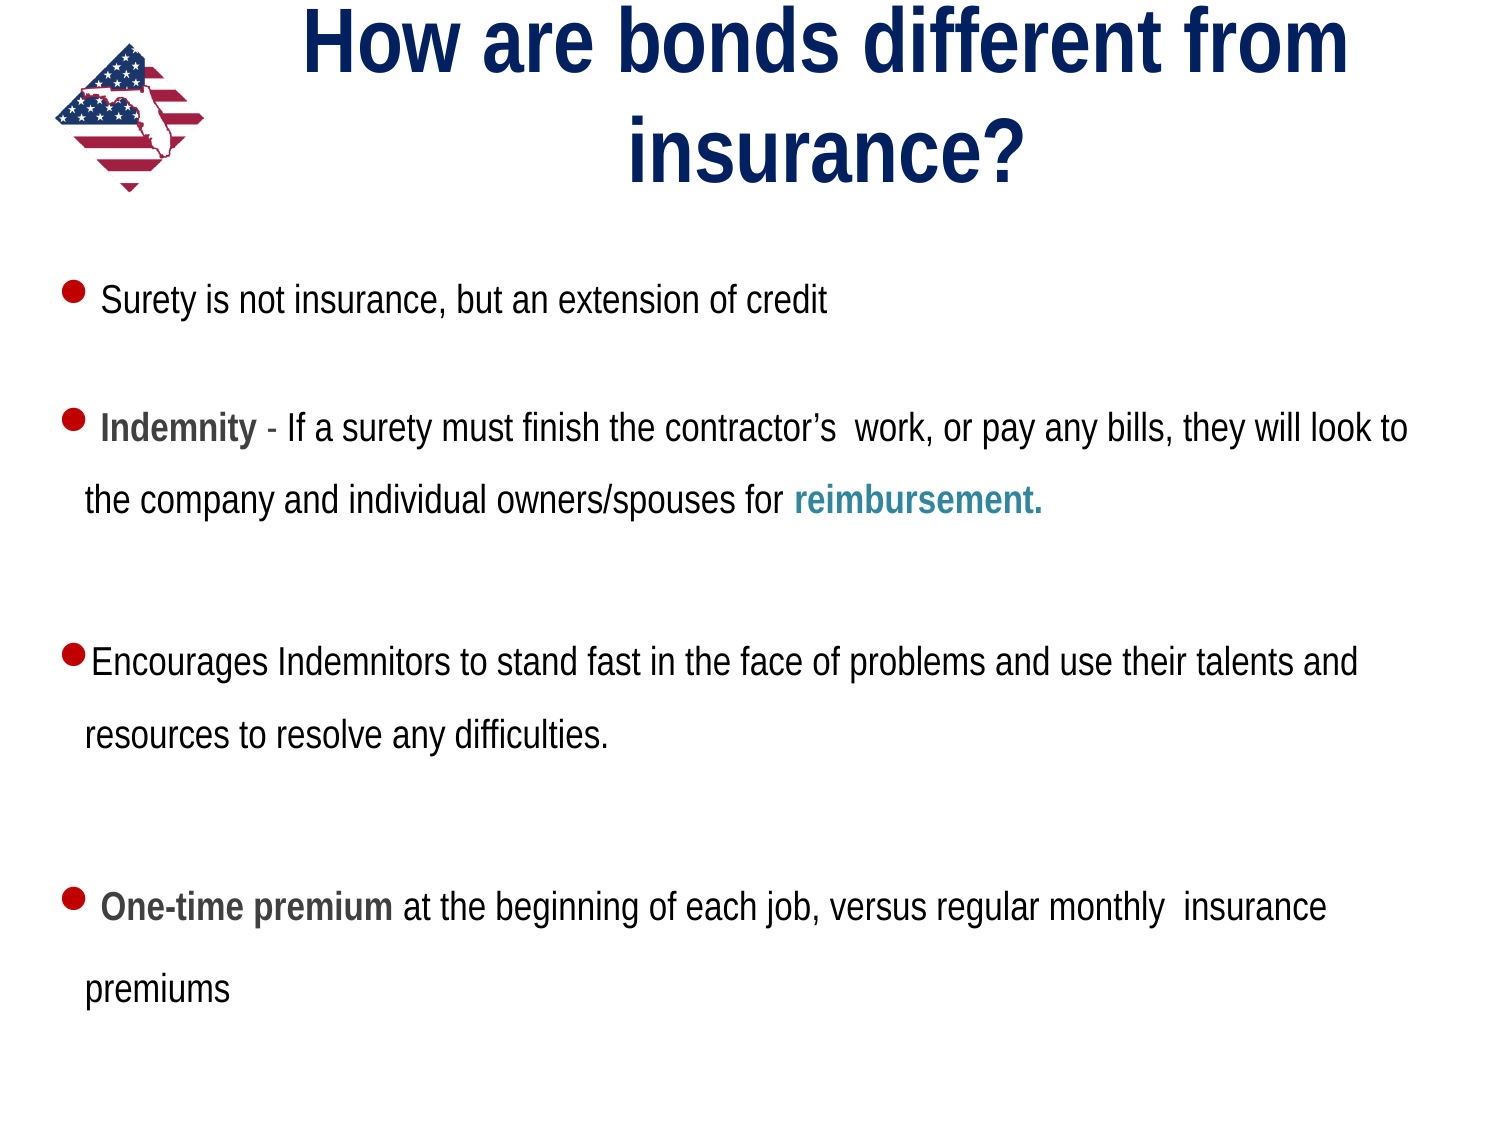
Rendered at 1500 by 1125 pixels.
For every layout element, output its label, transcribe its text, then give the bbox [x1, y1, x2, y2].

title How are bonds different from insurance? [185, 21, 1470, 160]
picture [32, 43, 326, 194]
list Surety is not insurance, but an extension of credit Indemnity - If a surety must finish the contractor’s work, or pay any bills, they will look to the company and individual owners/spouses for reimbursement. Encourages Indemnitors to stand fast in the face of problems and use their talents and resources to resolve any difficulties. One-time premium at the beginning of each job, versus regular monthly insurance premiums [30, 275, 1468, 1025]
